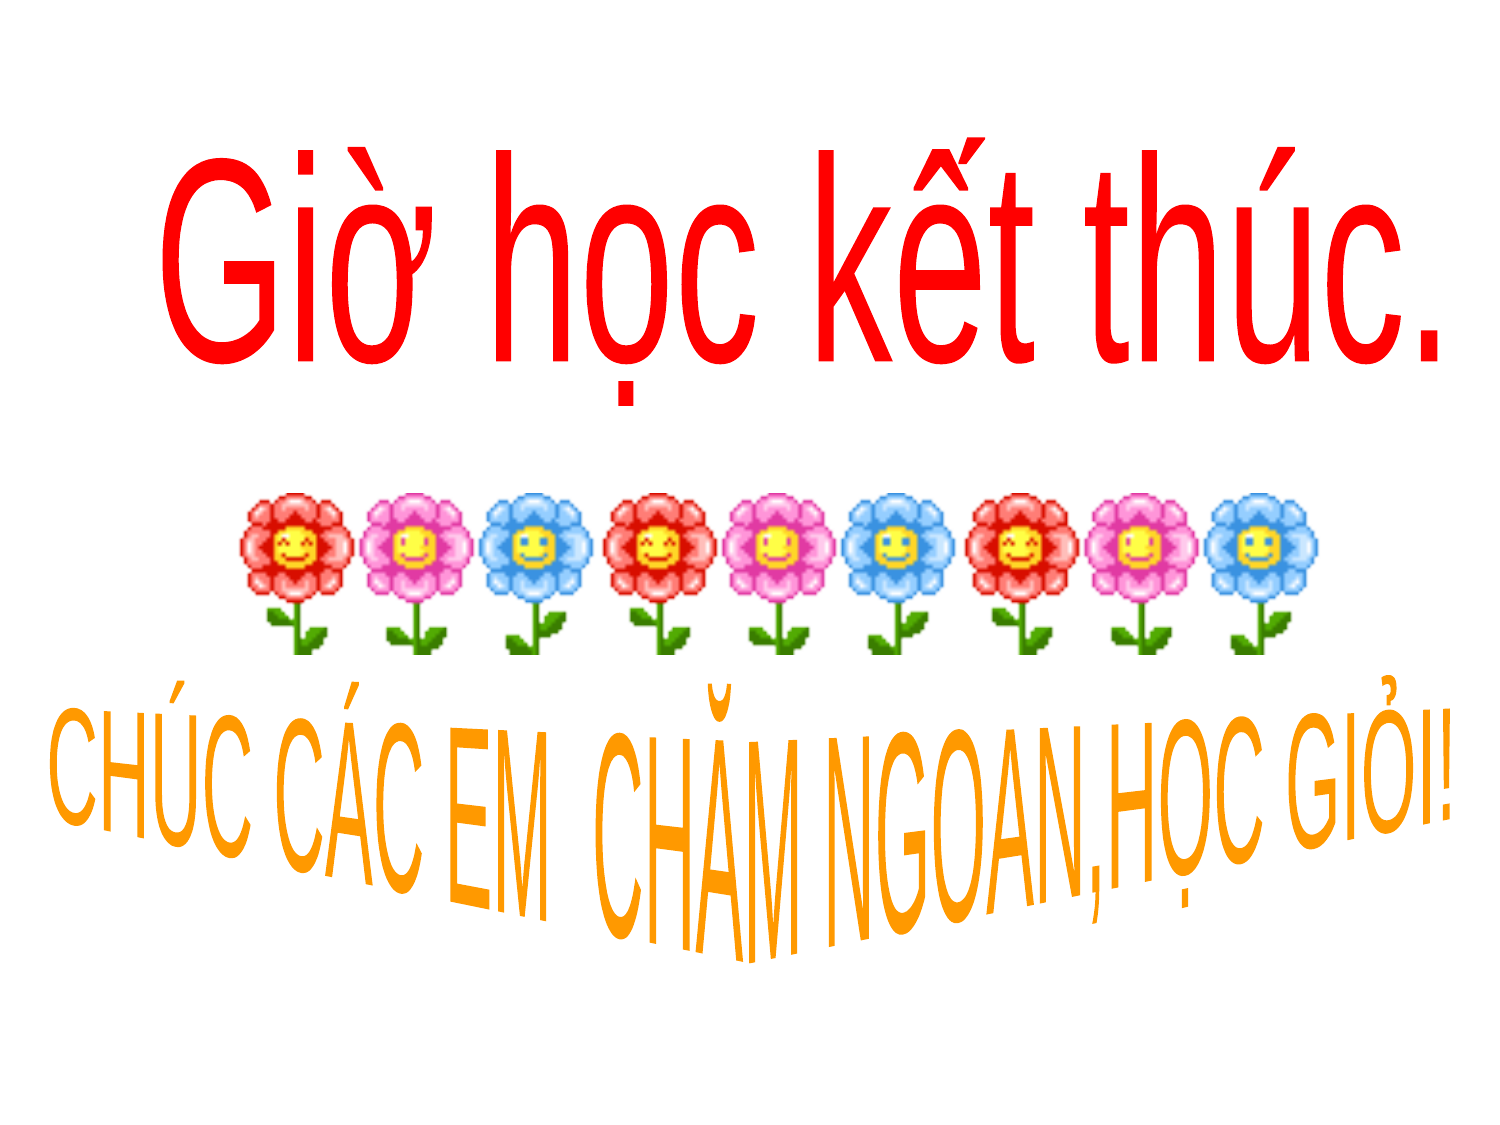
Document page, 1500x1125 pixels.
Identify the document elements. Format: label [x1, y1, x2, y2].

picture [237, 493, 1324, 655]
